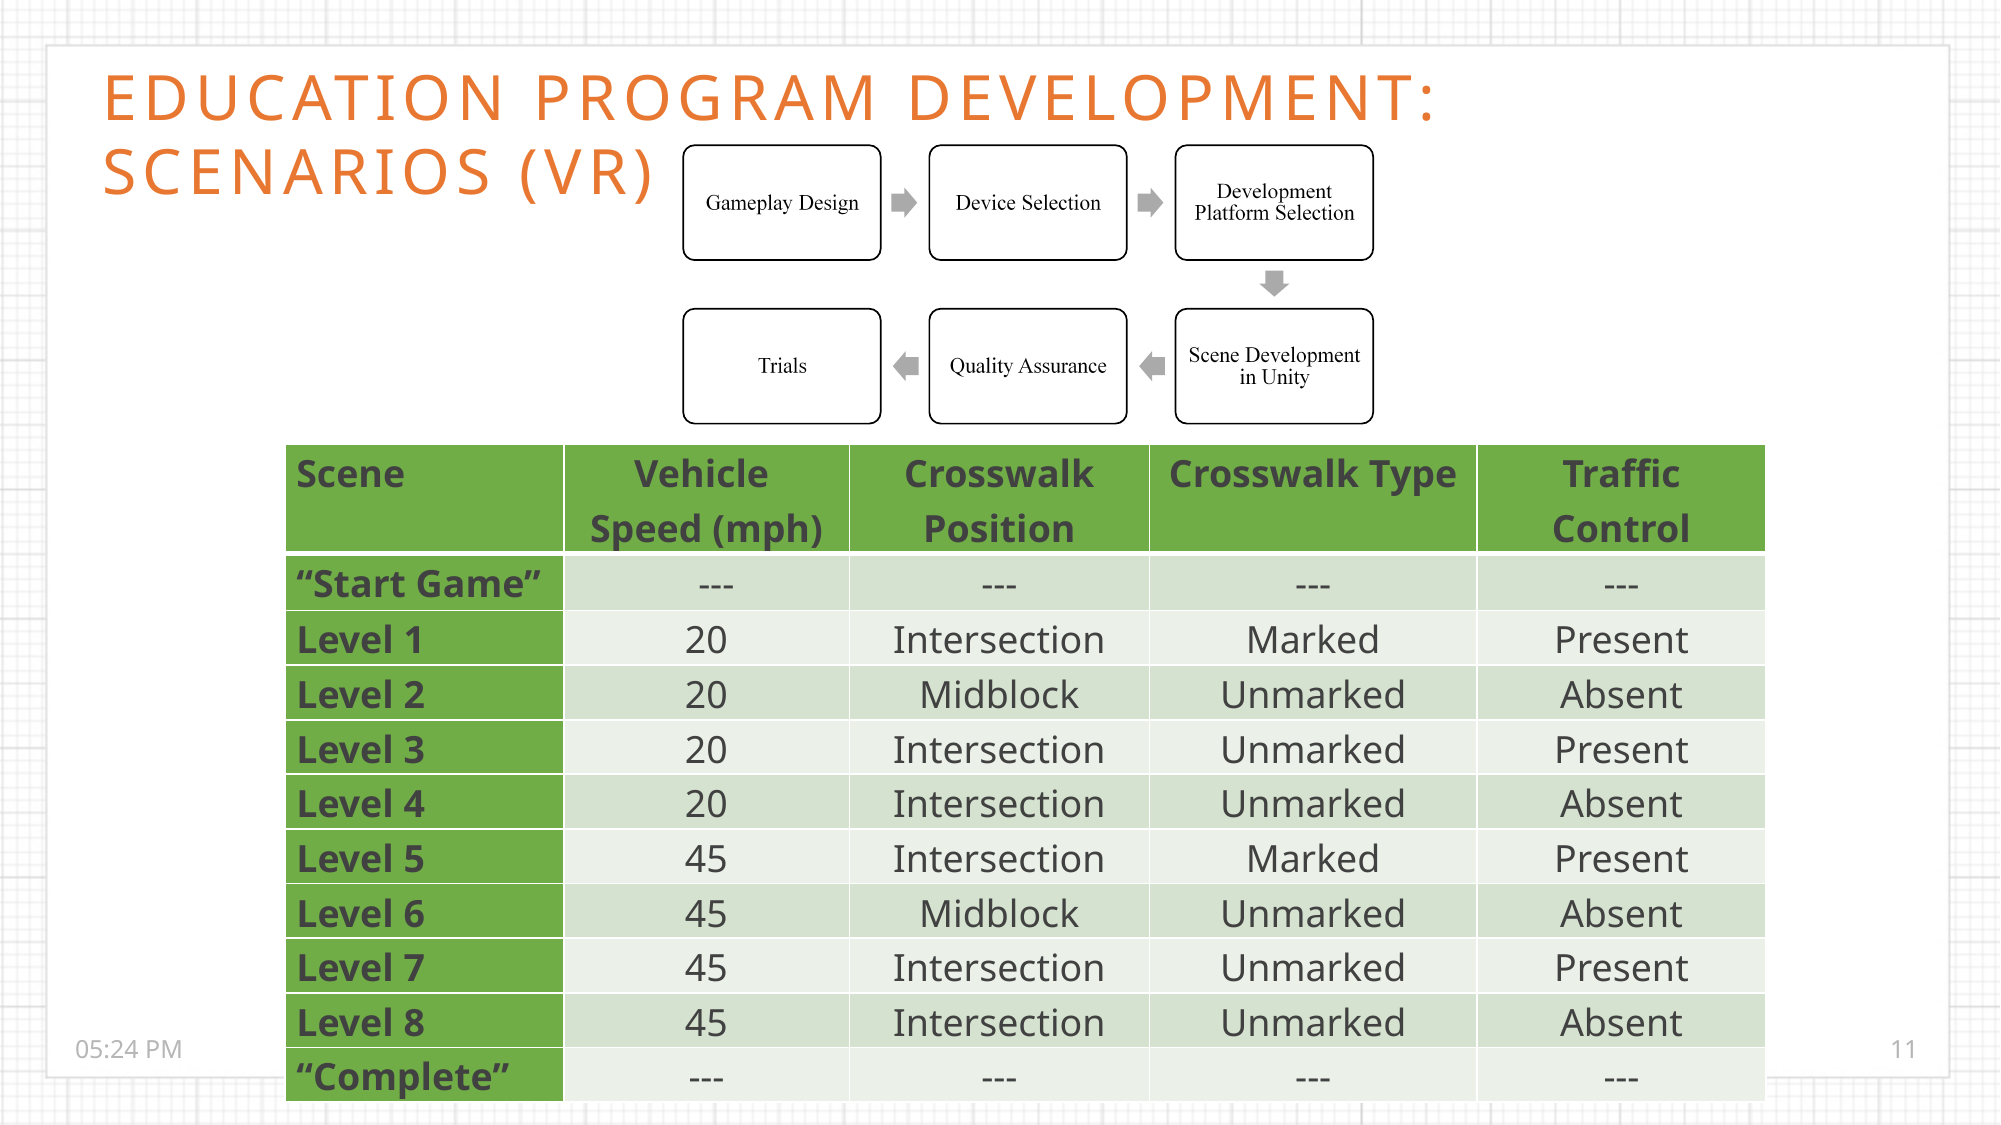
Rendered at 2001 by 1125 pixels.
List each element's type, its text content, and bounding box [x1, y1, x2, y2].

table_cell Unmarked [1150, 939, 1476, 992]
table_cell “Start Game” [286, 556, 563, 610]
table_cell Intersection [850, 611, 1149, 664]
table_cell Level 8 [286, 994, 563, 1047]
table_cell Absent [1478, 994, 1765, 1047]
table_cell 20 [565, 775, 849, 828]
table_header Traffic Control [1478, 445, 1765, 551]
table_cell Absent [1478, 775, 1765, 828]
table_cell 20 [565, 721, 849, 773]
table_cell 45 [565, 830, 849, 883]
table_cell Unmarked [1150, 775, 1476, 828]
table_cell Present [1478, 830, 1765, 883]
table_cell Level 1 [286, 611, 563, 664]
table_cell Intersection [850, 830, 1149, 883]
table_cell Midblock [850, 884, 1149, 937]
table_cell Level 3 [286, 721, 563, 773]
table_cell 45 [565, 939, 849, 992]
table_cell Marked [1150, 611, 1476, 664]
table_cell --- [565, 1048, 849, 1101]
table_cell --- [565, 556, 849, 610]
table_cell --- [1478, 556, 1765, 610]
table_cell Present [1478, 611, 1765, 664]
table_cell Absent [1478, 884, 1765, 937]
table_header Scene [286, 445, 563, 551]
table_cell Level 5 [286, 830, 563, 883]
table_cell Unmarked [1150, 666, 1476, 719]
table_cell 45 [565, 884, 849, 937]
table_cell Unmarked [1150, 884, 1476, 937]
slide_number 11 [1767, 1028, 1934, 1074]
table_header Vehicle Speed (mph) [565, 445, 849, 551]
table_cell Present [1478, 721, 1765, 773]
table_cell Level 6 [286, 884, 563, 937]
table_cell Intersection [850, 994, 1149, 1047]
table_cell --- [850, 556, 1149, 610]
table_cell Present [1478, 939, 1765, 992]
table_cell Level 7 [286, 939, 563, 992]
table_cell Midblock [850, 666, 1149, 719]
table_cell --- [1150, 556, 1476, 610]
table_cell Unmarked [1150, 994, 1476, 1047]
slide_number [60, 1028, 284, 1074]
table_cell --- [1150, 1048, 1476, 1101]
table_cell --- [1478, 1048, 1765, 1101]
table_cell Intersection [850, 939, 1149, 992]
table_cell Unmarked [1150, 721, 1476, 773]
table_header Crosswalk Position [850, 467, 1149, 551]
table_cell Level 2 [286, 666, 563, 719]
table_cell Level 4 [286, 775, 563, 828]
picture [0, 0, 2001, 1125]
table_cell Marked [1150, 830, 1476, 883]
table_cell Absent [1478, 666, 1765, 719]
table_cell --- [850, 1048, 1149, 1101]
table_cell Intersection [850, 775, 1149, 828]
table_cell 20 [565, 611, 849, 664]
table_cell “Complete” [286, 1048, 563, 1101]
table_cell 20 [565, 666, 849, 719]
text_box Education Program Development: Scenarios (VR) [87, 50, 1821, 215]
table_cell 45 [565, 994, 849, 1047]
table_header Crosswalk Type [1150, 445, 1476, 551]
table_cell Intersection [850, 721, 1149, 773]
